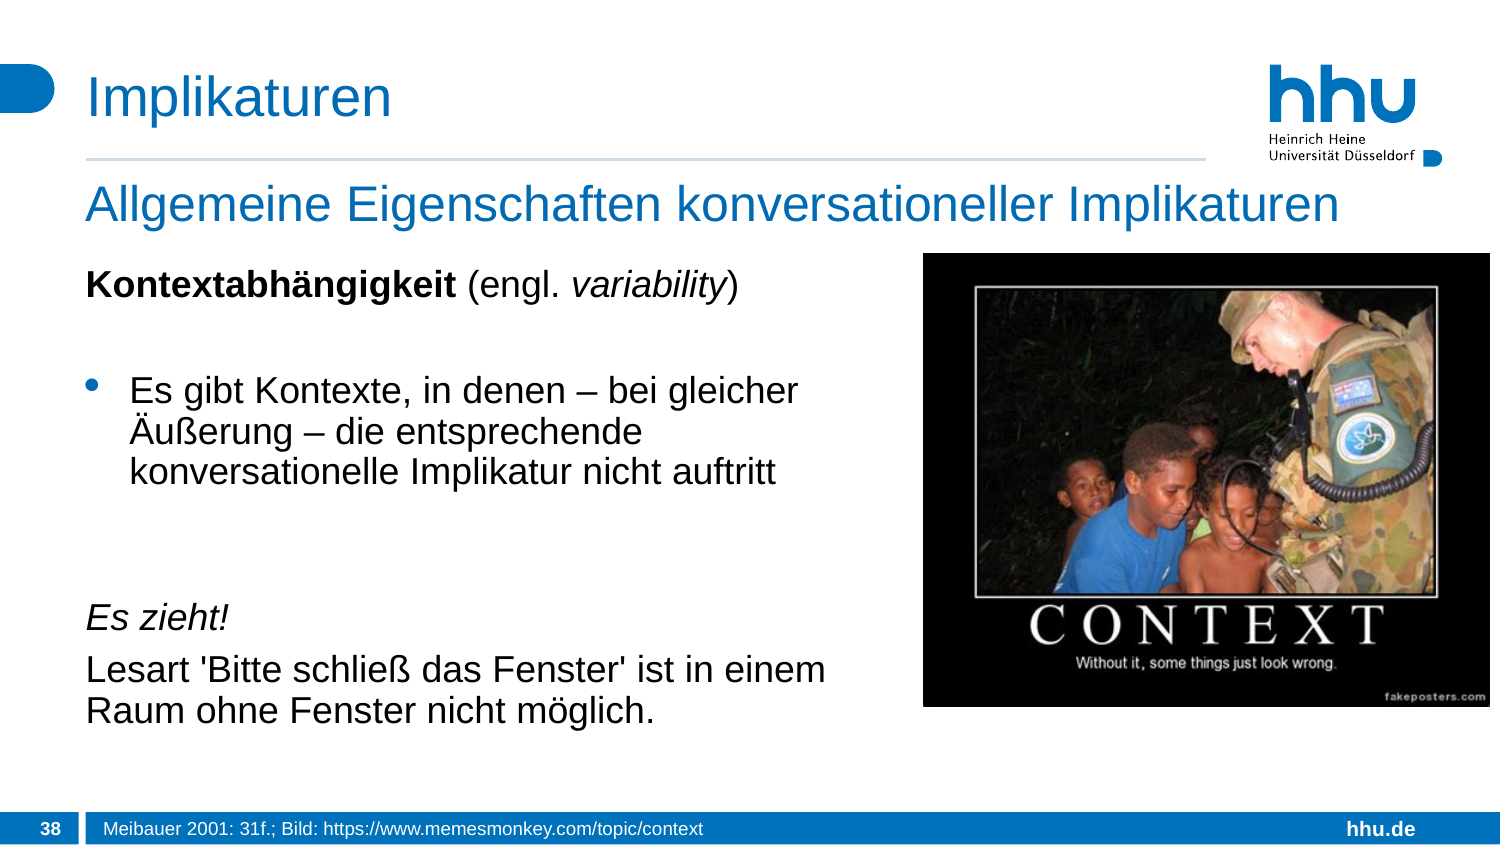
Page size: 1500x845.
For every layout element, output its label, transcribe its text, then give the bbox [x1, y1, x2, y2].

title Implikaturen [86, 54, 1207, 129]
footer Meibauer 2001: 31f.; Bild: https://www.memesmonkey.com/topic/context [103, 816, 1273, 841]
list Kontextabhängigkeit (engl. variability) Es gibt Kontexte, in denen – bei gleicher Äußerung – die entsprechende konversationelle Implikatur nicht auftritt Es zieht! Lesart 'Bitte schließ das Fenster' ist in einem Raum ohne Fenster nicht möglich. [85, 253, 904, 797]
picture [923, 253, 1490, 707]
slide_number 38 [5, 816, 62, 841]
list Allgemeine Eigenschaften konversationeller Implikaturen [85, 178, 1415, 232]
